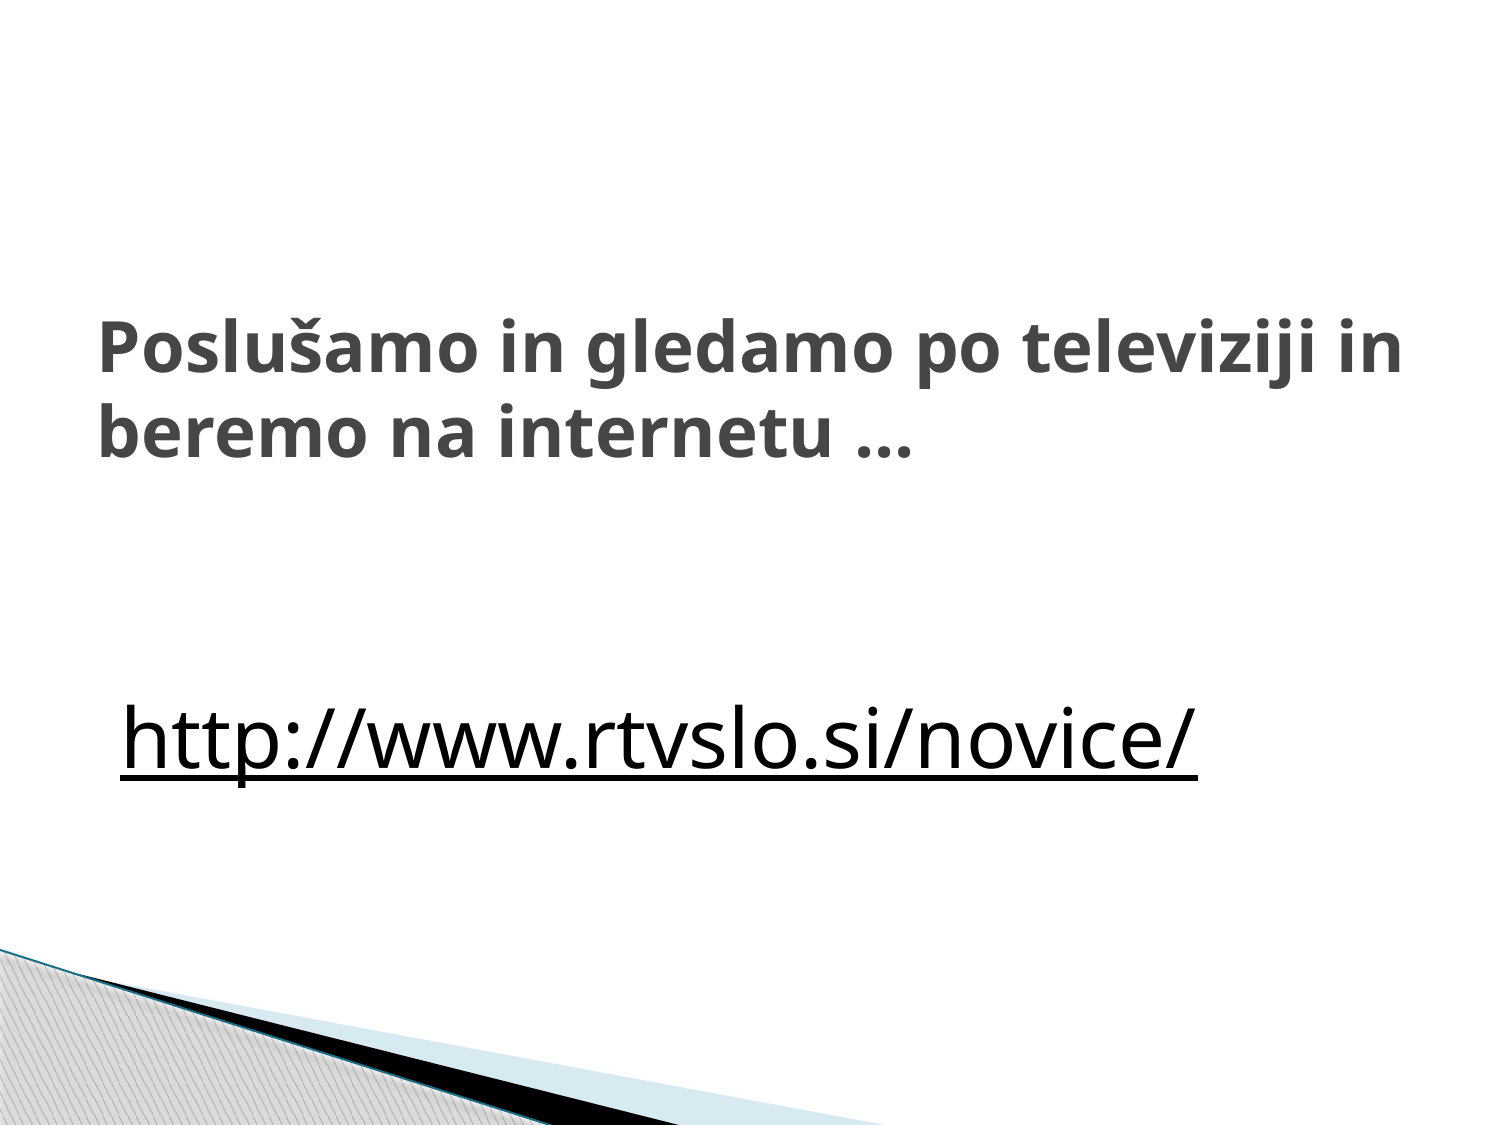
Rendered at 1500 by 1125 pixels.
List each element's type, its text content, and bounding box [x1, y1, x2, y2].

title Poslušamo in gledamo po televiziji in beremo na internetu ... [82, 292, 1465, 481]
text_box http://www.rtvslo.si/novice/ [105, 632, 1383, 806]
